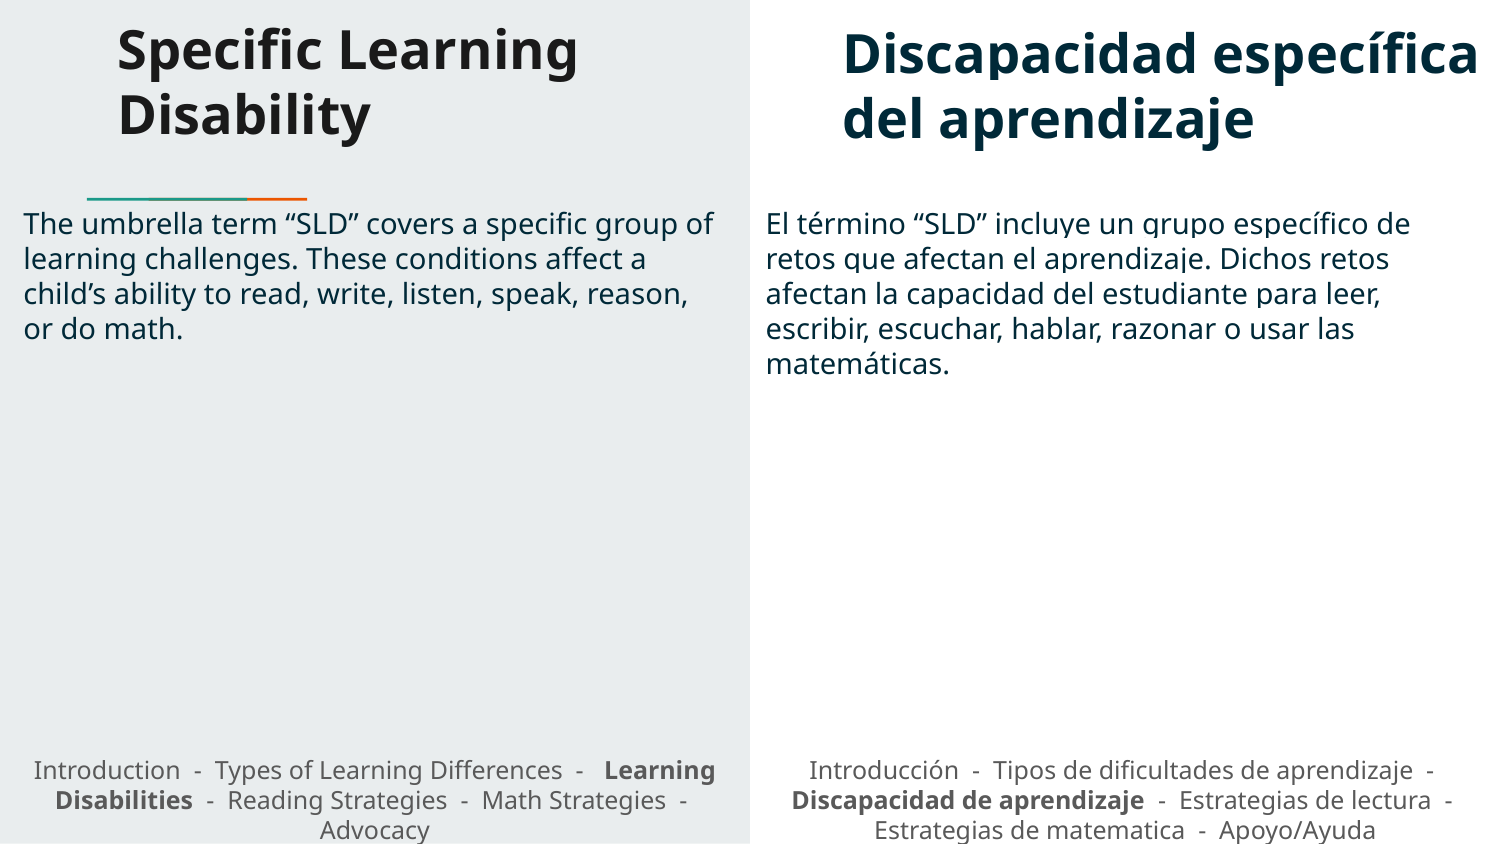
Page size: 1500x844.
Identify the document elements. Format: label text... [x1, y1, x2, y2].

text_box Introducción - Tipos de dificultades de aprendizaje - Discapacidad de aprendizaje - Estrategias de lectura - Estrategias de matematica - Apoyo/Ayuda [750, 739, 1500, 844]
subtitle The umbrella term “SLD” covers a specific group of learning challenges. These conditions affect a child’s ability to read, write, listen, speak, reason, or do math. [8, 190, 740, 521]
title Specific Learning Disability [102, 0, 644, 190]
title Discapacidad específica del aprendizaje [827, 4, 1500, 281]
text_box Introduction - Types of Learning Differences - Learning Disabilities - Reading Strategies - Math Strategies - Advocacy [0, 739, 750, 844]
list El término “SLD” incluye un grupo específico de retos que afectan el aprendizaje. Dichos retos afectan la capacidad del estudiante para leer, escribir, escuchar, hablar, razonar o usar las matemáticas. [750, 190, 1500, 521]
